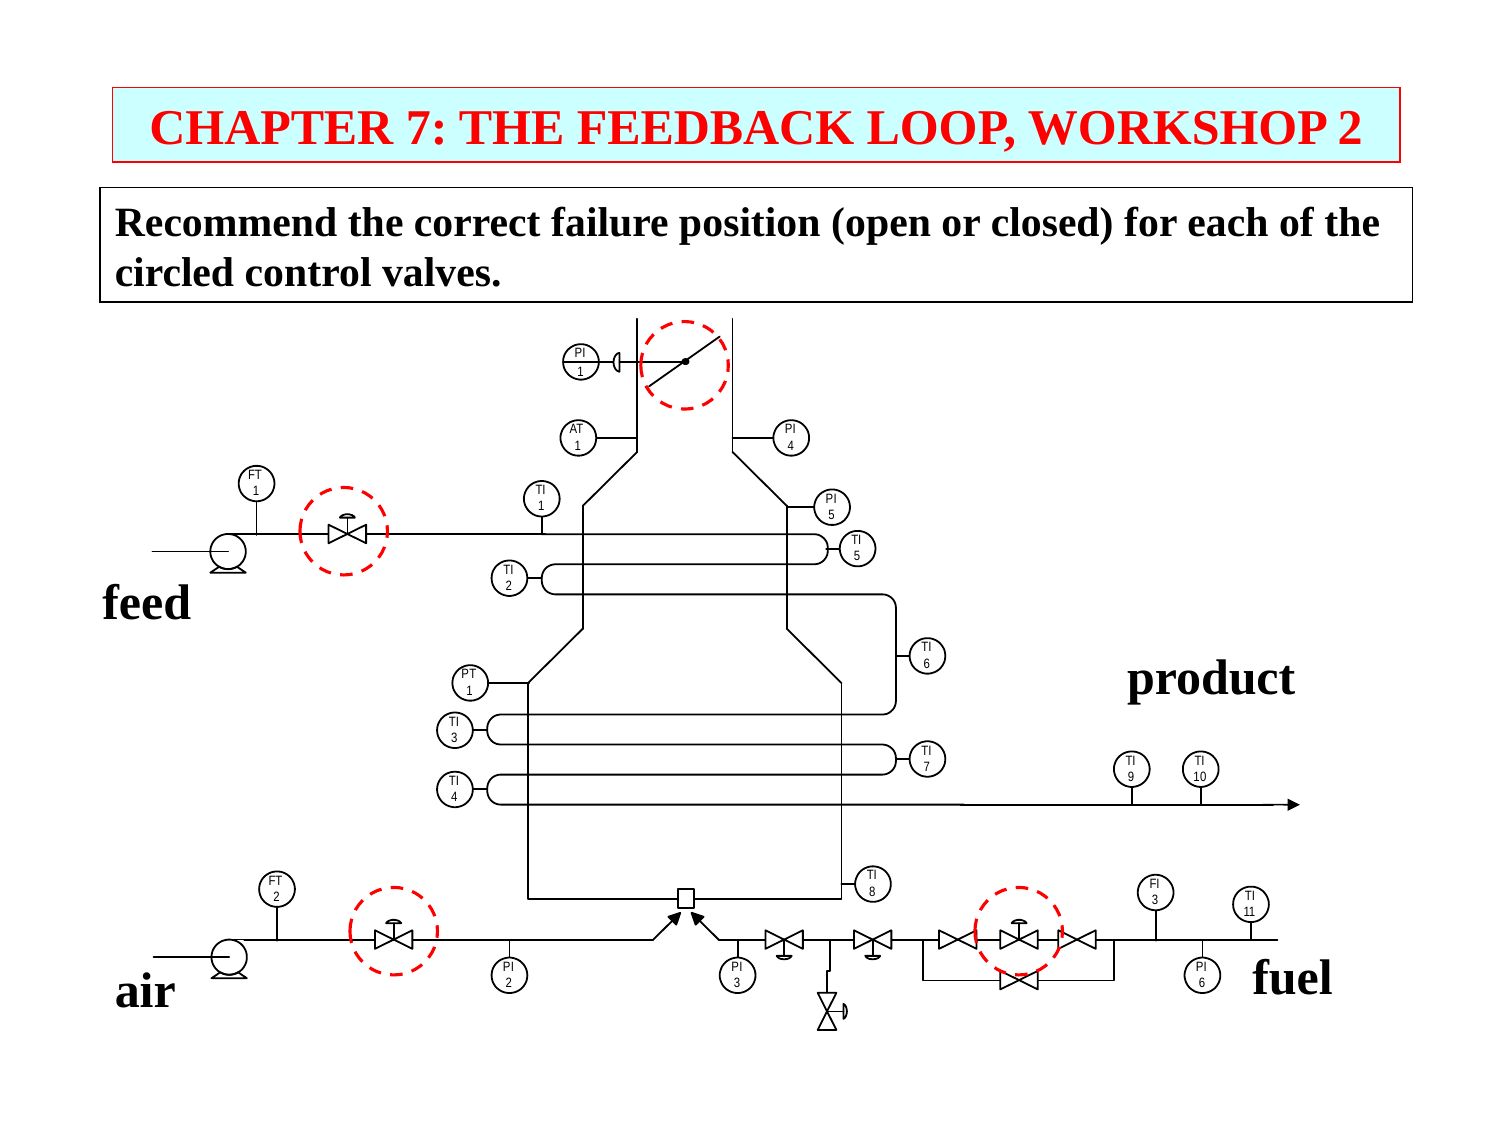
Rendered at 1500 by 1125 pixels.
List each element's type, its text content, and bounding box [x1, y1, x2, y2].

text_box fuel [1285, 937, 1413, 1013]
text_box feed [87, 562, 144, 638]
text_box air [99, 949, 144, 1025]
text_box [149, 312, 1282, 1125]
text_box [1285, 798, 1300, 811]
text_box CHAPTER 7: THE FEEDBACK LOOP, WORKSHOP 2 [112, 87, 1400, 163]
text_box Recommend the correct failure position (open or closed) for each of the circled control valves. [99, 187, 1413, 303]
text_box product [1285, 637, 1325, 713]
